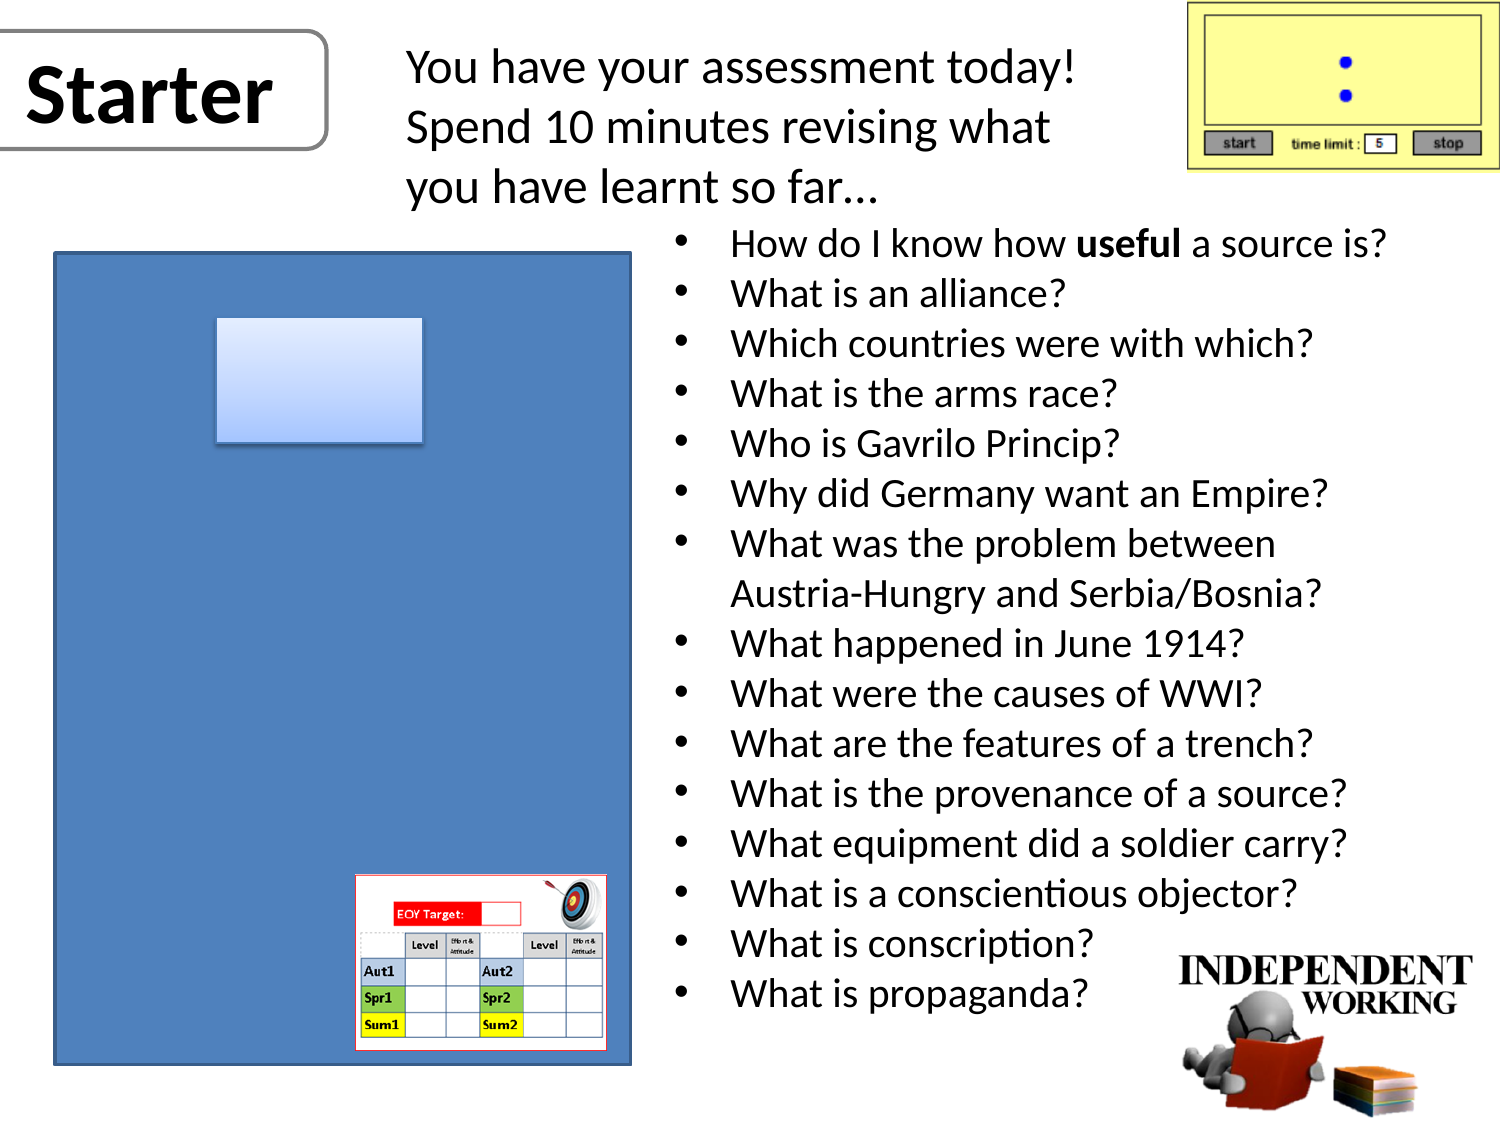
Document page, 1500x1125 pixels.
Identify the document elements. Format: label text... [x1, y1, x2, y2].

picture [52, 251, 633, 1066]
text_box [0, 30, 338, 150]
text_box How do I know how useful a source is? What is an alliance? Which countries were with which? What is the arms race? Who is Gavrilo Princip? Why did Germany want an Empire? What was the problem between Austria-Hungry and Serbia/Bosnia? What happened in June 1914? What were the causes of WWI? What are the features of a trench? What is the provenance of a source? What equipment did a soldier carry? What is a conscientious objector? What is conscription? What is propaganda? [659, 208, 1420, 1024]
picture [1187, 0, 1500, 173]
picture [1151, 928, 1500, 1118]
text_box You have your assessment today! Spend 10 minutes revising what you have learnt so far… [391, 25, 1152, 221]
